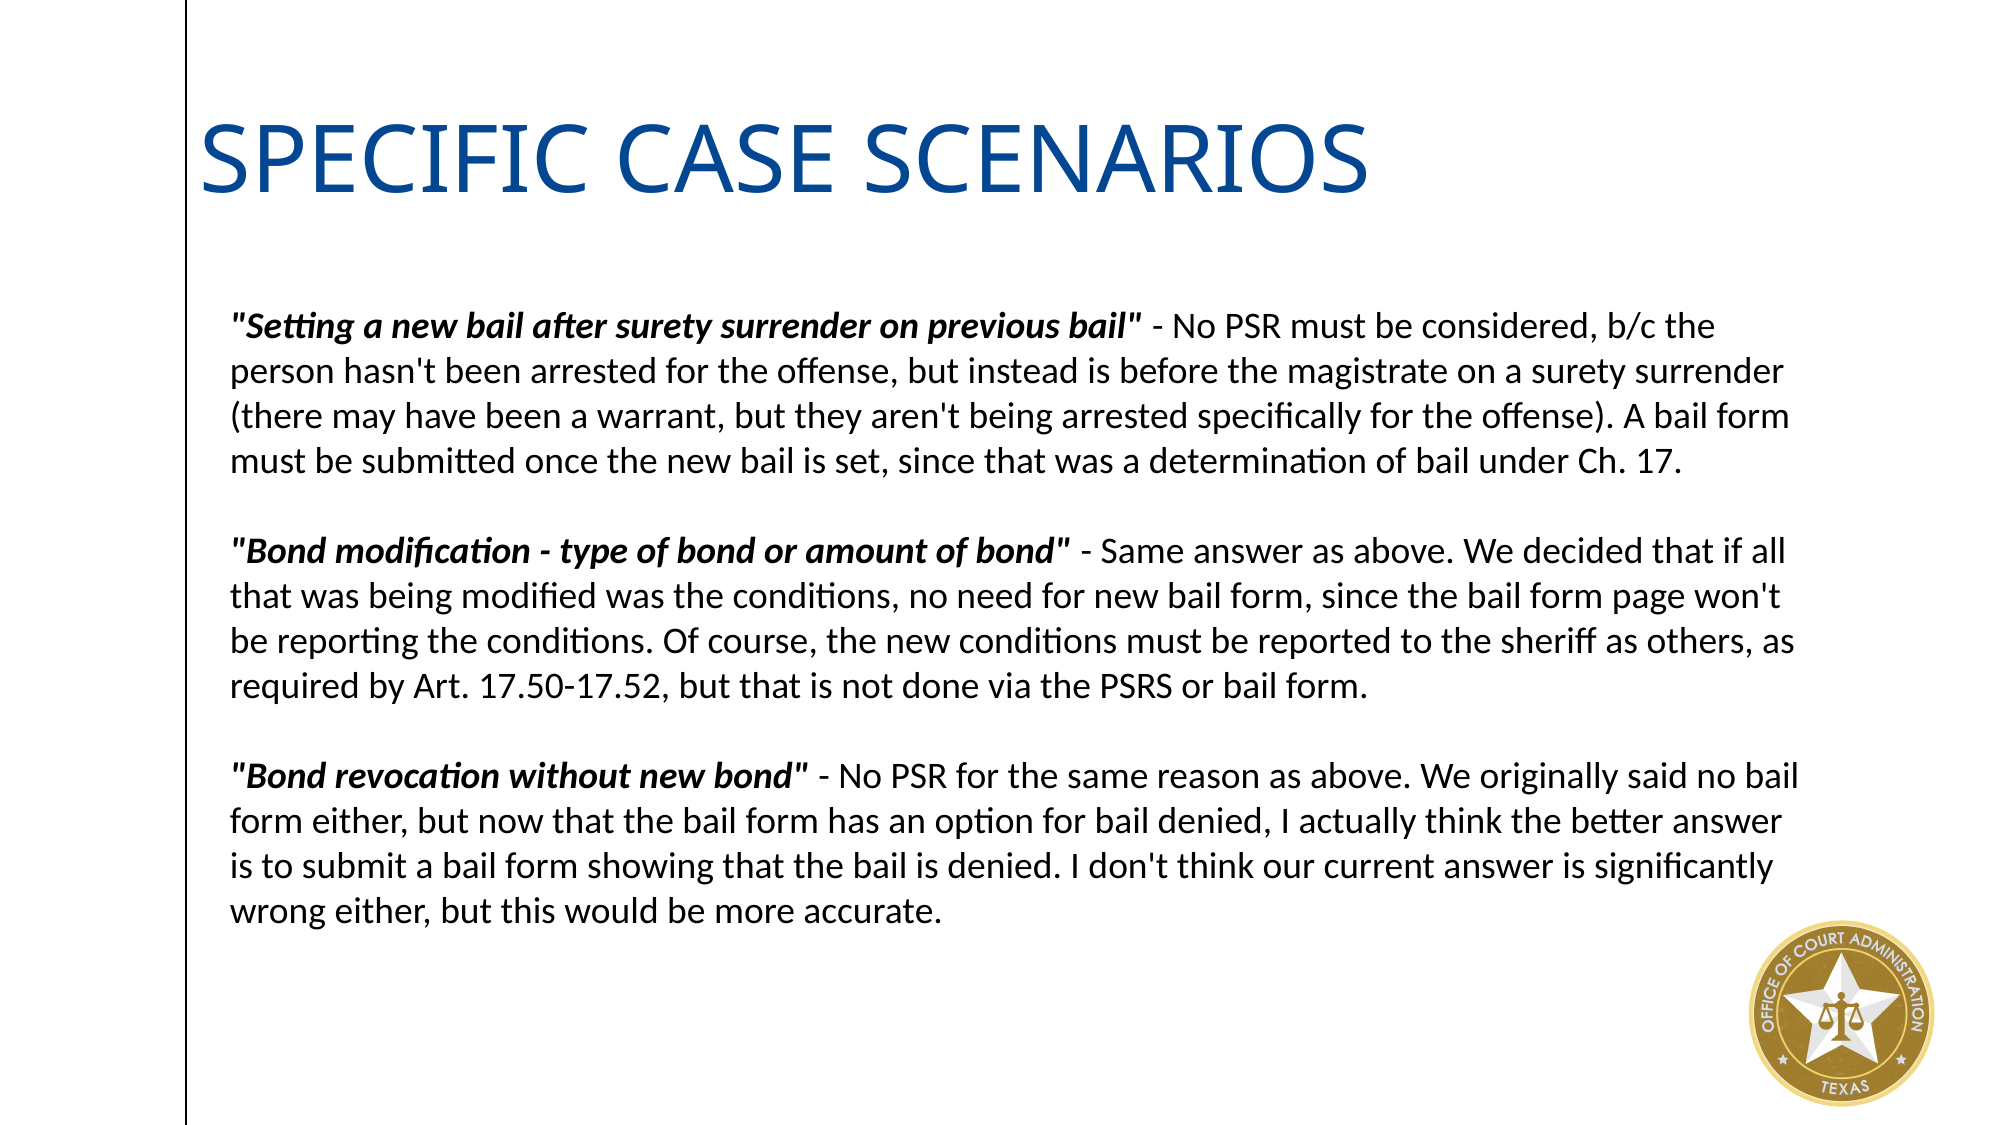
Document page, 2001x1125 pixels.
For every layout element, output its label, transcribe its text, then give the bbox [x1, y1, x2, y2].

title Specific Case Scenarios [199, 55, 1930, 221]
picture [1859, 921, 1934, 996]
picture [1749, 983, 1753, 998]
picture [1859, 1031, 1934, 1106]
text_box "Setting a new bail after surety surrender on previous bail" - No PSR must be considered, b/c the person hasn't been arrested for the offense, but instead is before the magistrate on a surety surrender (there may have been a warrant, but they aren't being arrested specifically for the offense). A bail form must be submitted once the new bail is set, since that was a determination of bail under Ch. 17. "Bond modification - type of bond or amount of bond" - Same answer as above. We decided that if all that was being modified was the conditions, no need for new bail form, since the bail form page won't be reporting the conditions. Of course, the new conditions must be reported to the sheriff as others, as required by Art. 17.50-17.52, but that is not done via the PSRS or bail form. "Bond revocation without new bond" - No PSR for the same reason as above. We originally said no bail form either, but now that the bail form has an option for bail denied, I actually think the better answer is to submit a bail form showing that the bail is denied. I don't think our current answer is significantly wrong either, but this would be more accurate. [214, 293, 1825, 983]
picture [1749, 1029, 1824, 1106]
picture [1751, 923, 1932, 1104]
